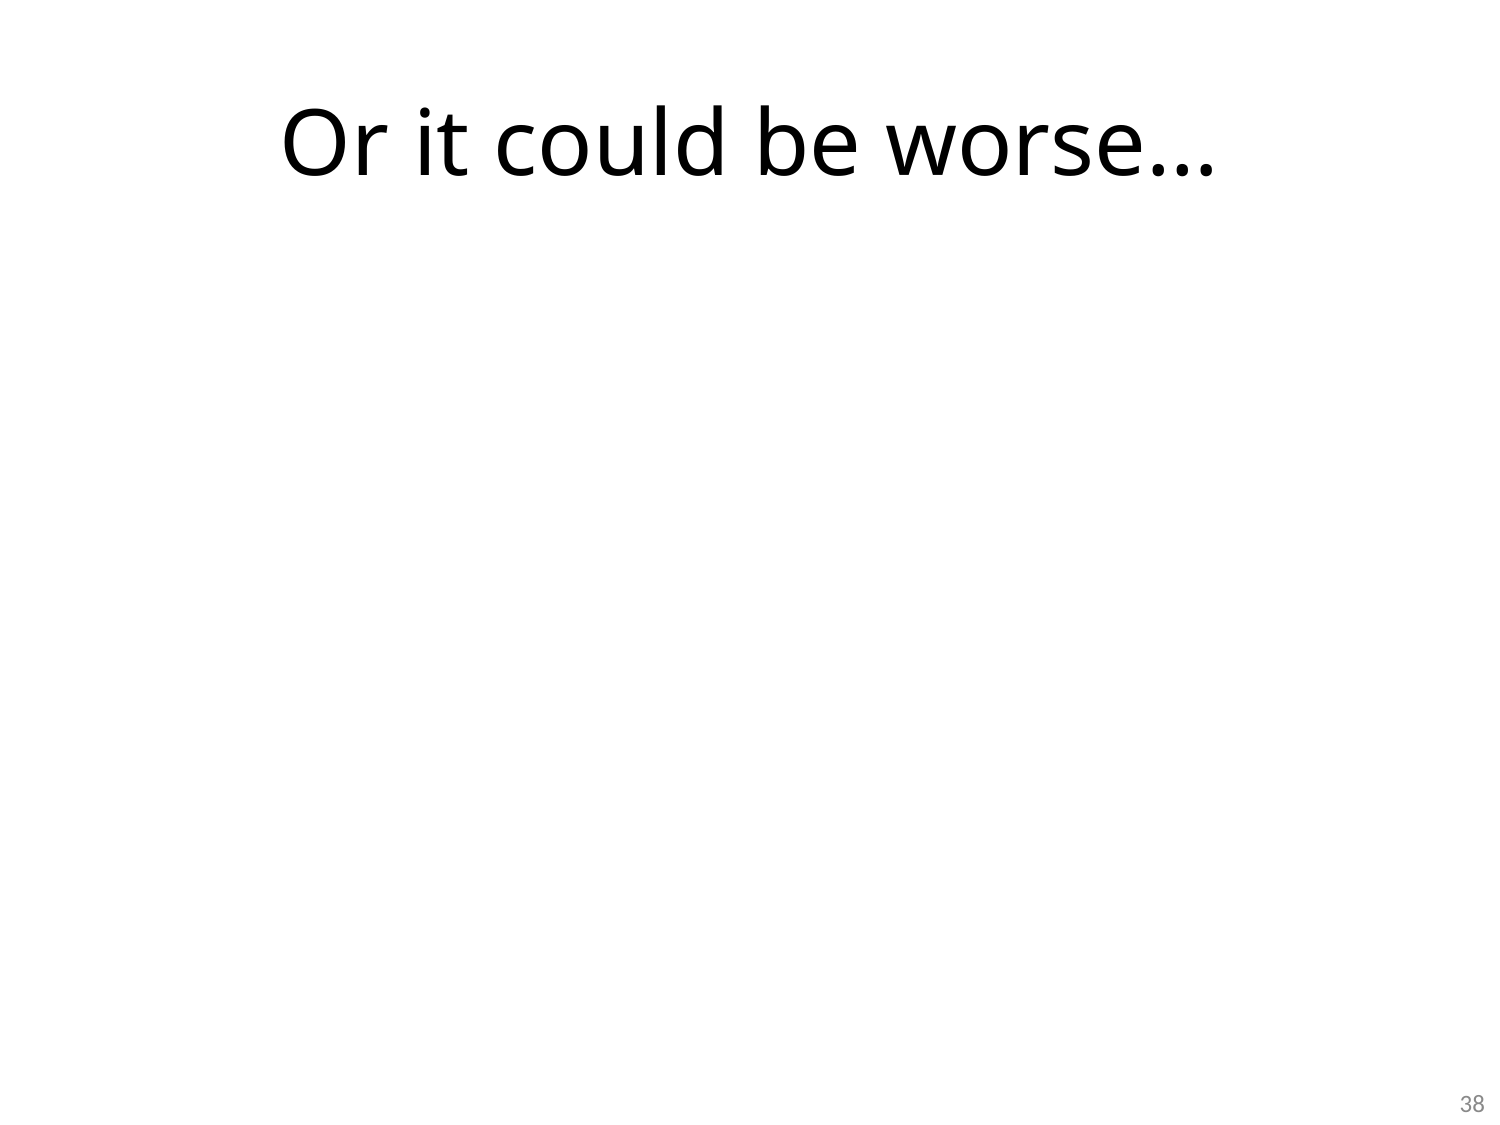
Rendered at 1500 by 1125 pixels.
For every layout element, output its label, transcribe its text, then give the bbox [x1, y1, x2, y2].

title Or it could be worse… [43, 45, 1457, 233]
slide_number 38 [1149, 1072, 1500, 1125]
